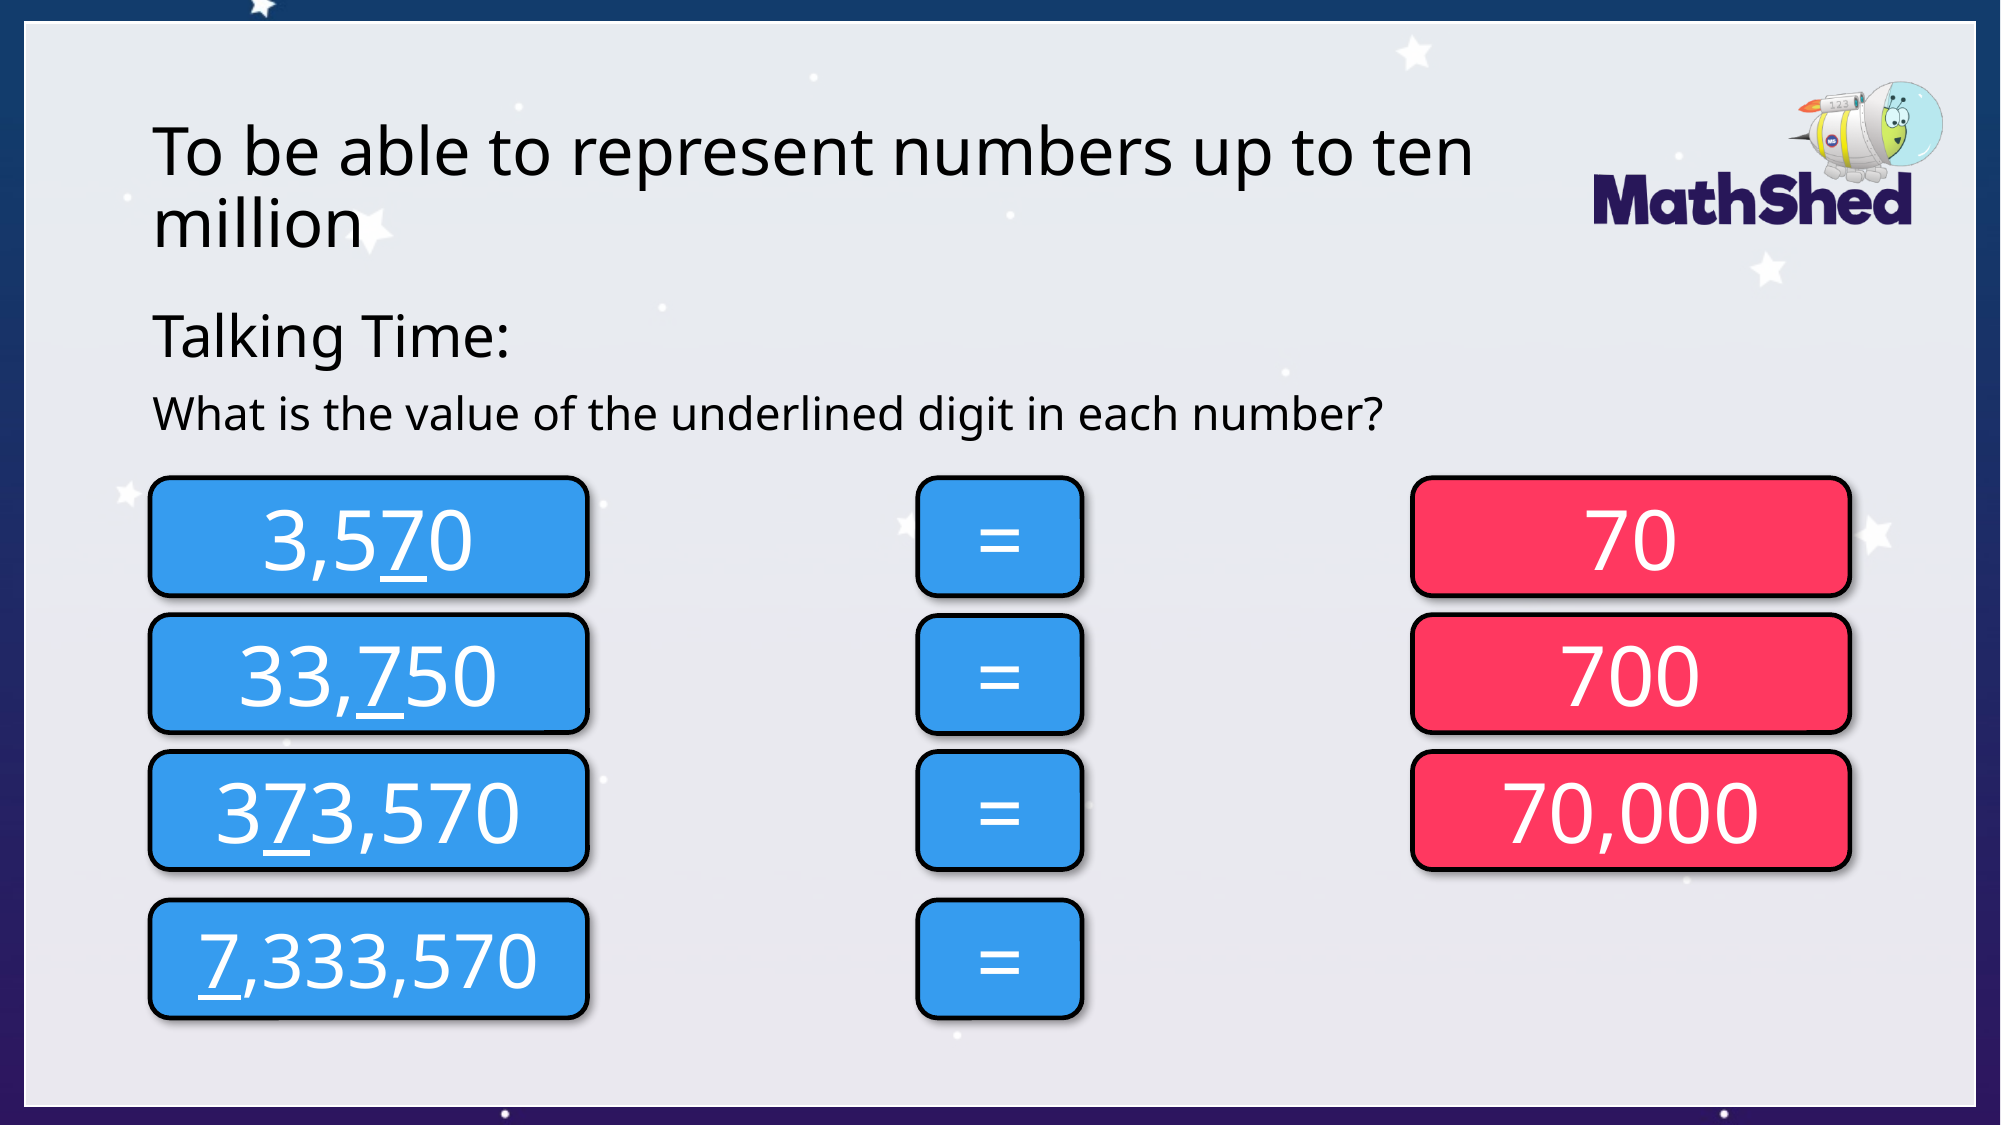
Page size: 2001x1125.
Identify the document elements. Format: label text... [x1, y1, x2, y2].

title To be able to represent numbers up to ten million [137, 81, 1578, 299]
text_box 3,570 [148, 476, 589, 597]
list Talking Time: What is the value of the underlined digit in each number? [137, 299, 1863, 1014]
text_box = [916, 476, 1084, 597]
text_box = [916, 614, 1084, 735]
picture [0, 0, 2001, 1125]
text_box 33,750 [148, 613, 589, 734]
text_box 7,333,570 [148, 898, 589, 1019]
text_box = [916, 898, 1084, 1019]
text_box 70,000 [1411, 750, 1851, 871]
text_box 373,570 [148, 750, 589, 871]
text_box = [916, 750, 1084, 871]
text_box 70 [1411, 476, 1851, 597]
text_box 700 [1411, 613, 1851, 734]
